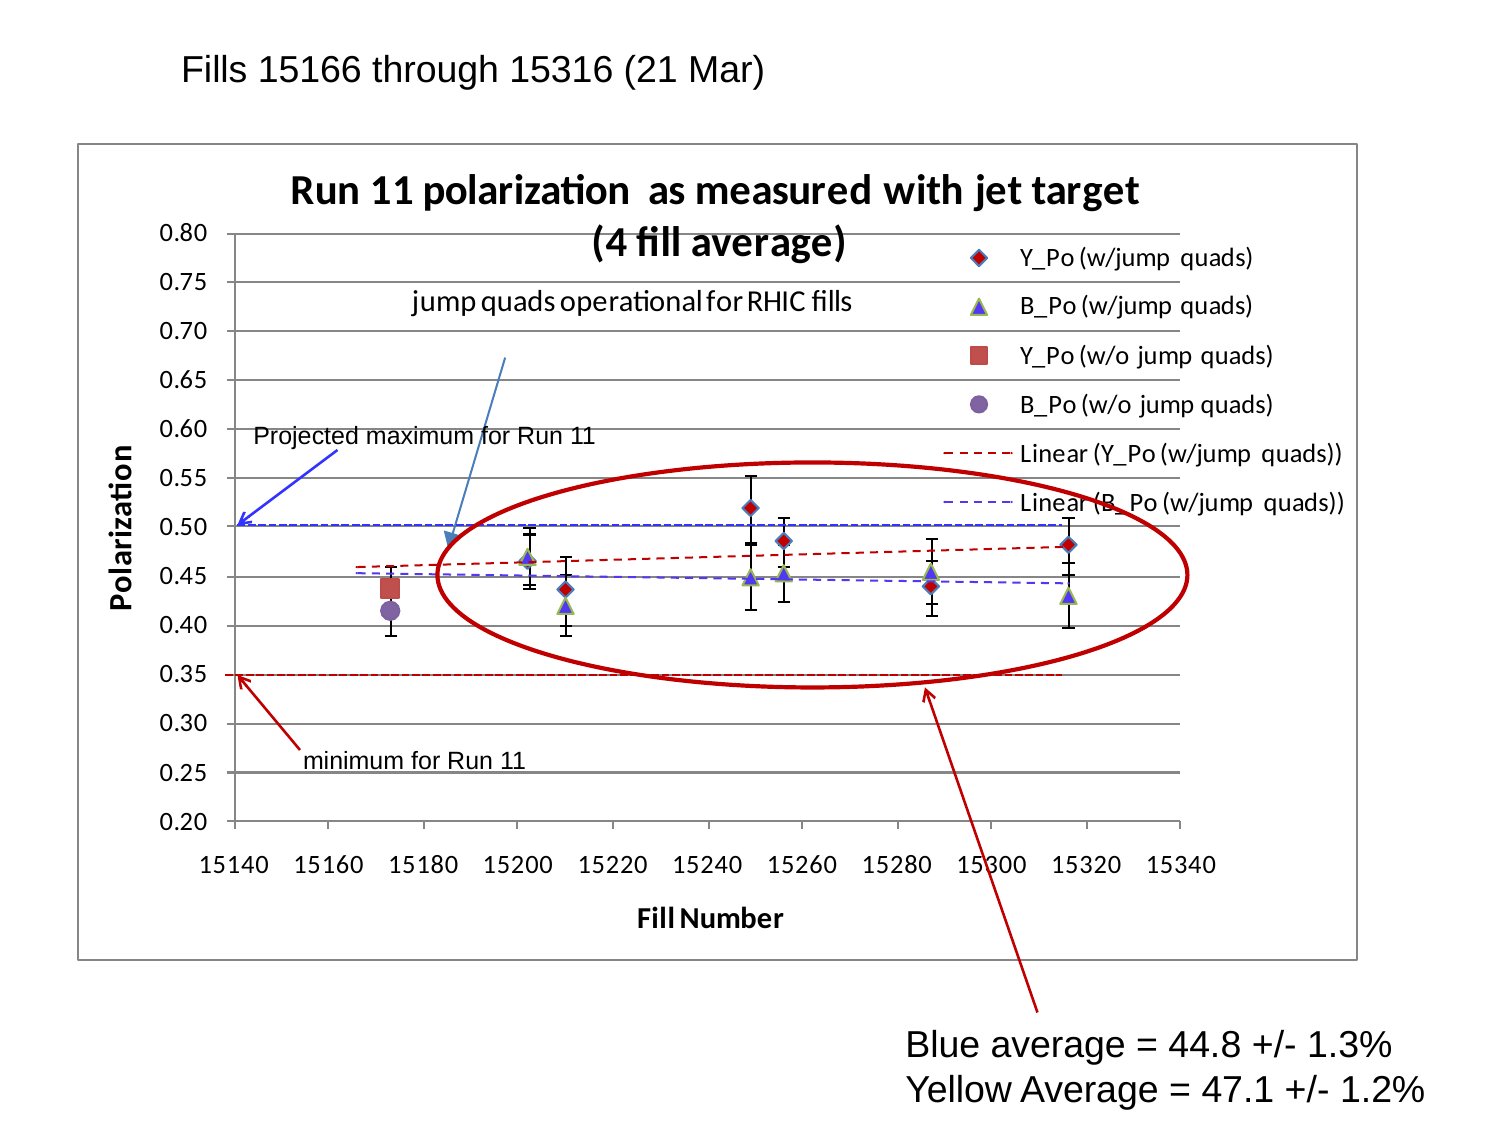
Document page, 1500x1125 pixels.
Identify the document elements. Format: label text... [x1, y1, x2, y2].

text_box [230, 684, 307, 744]
text_box Blue average = 44.8 +/- 1.3% Yellow Average = 47.1 +/- 1.2% [890, 1012, 1441, 1118]
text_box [237, 449, 338, 524]
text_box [818, 793, 1144, 907]
text_box Fills 15166 through 15316 (21 Mar) [166, 37, 781, 98]
picture [74, 140, 1359, 961]
